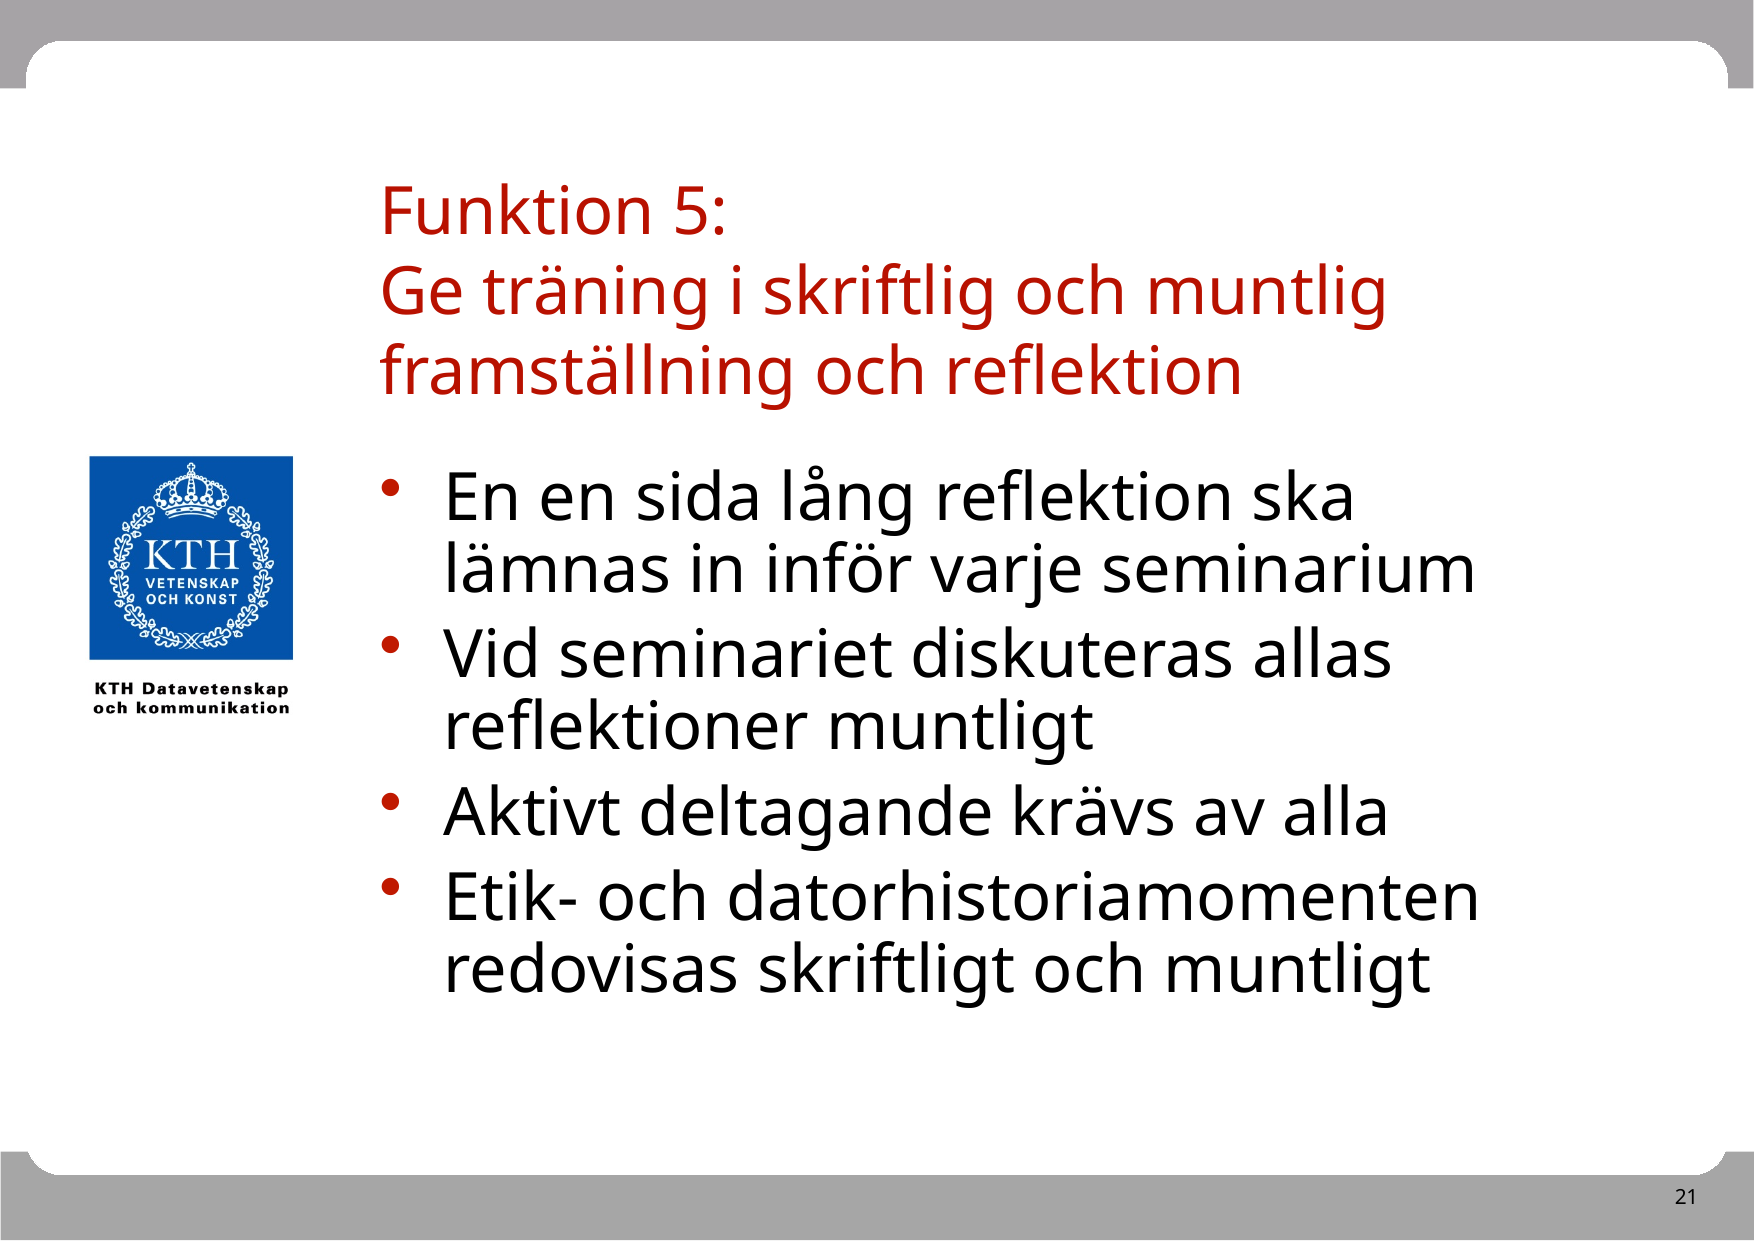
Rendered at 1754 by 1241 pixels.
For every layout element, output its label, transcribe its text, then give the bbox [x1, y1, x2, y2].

picture [85, 454, 297, 715]
list En en sida lång reflektion ska lämnas in inför varje seminarium Vid seminariet diskuteras allas reflektioner muntligt Aktivt deltagande krävs av alla Etik- och datorhistoriamomenten redovisas skriftligt och muntligt [362, 454, 1586, 1107]
title Funktion 5: Ge träning i skriftlig och muntlig framställning och reflektion [362, 157, 1598, 420]
